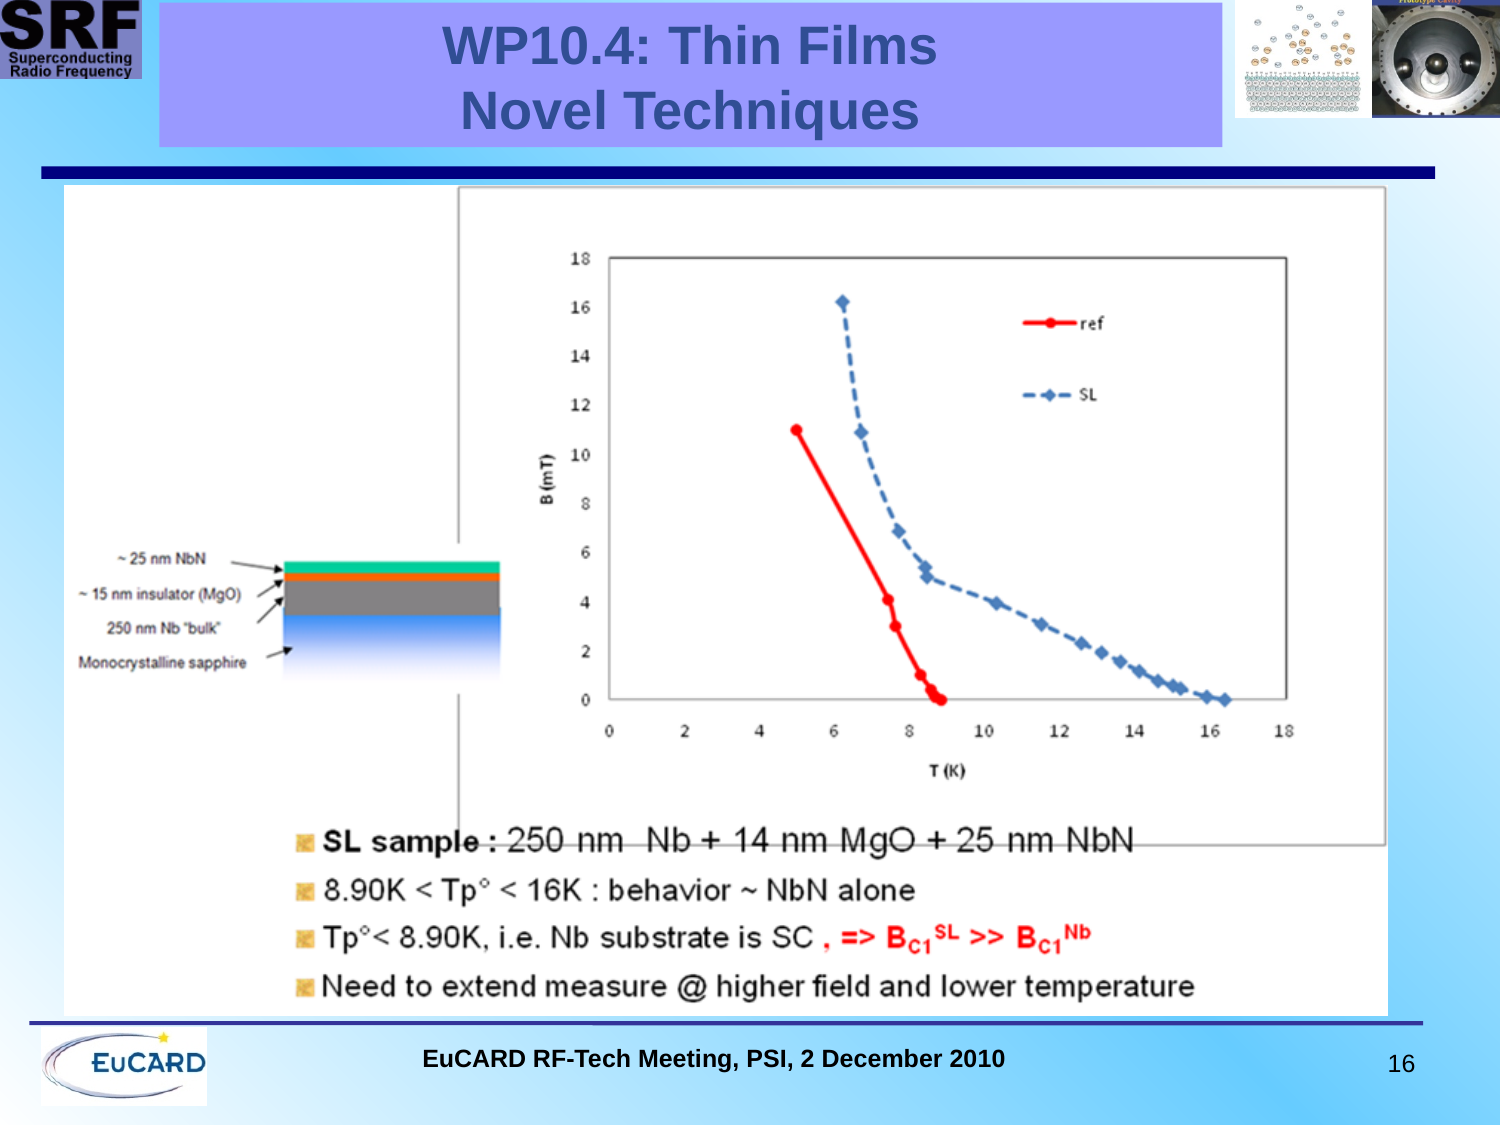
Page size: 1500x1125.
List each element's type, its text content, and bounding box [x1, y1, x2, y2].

picture [1234, 0, 1500, 119]
picture [0, 0, 142, 79]
text_box WP10.4: Thin Films Novel Techniques [159, 2, 1223, 148]
slide_number 16 [1080, 1039, 1431, 1118]
footer EuCARD RF-Tech Meeting, PSI, 2 December 2010 [336, 1034, 1093, 1090]
picture [64, 185, 1389, 1016]
